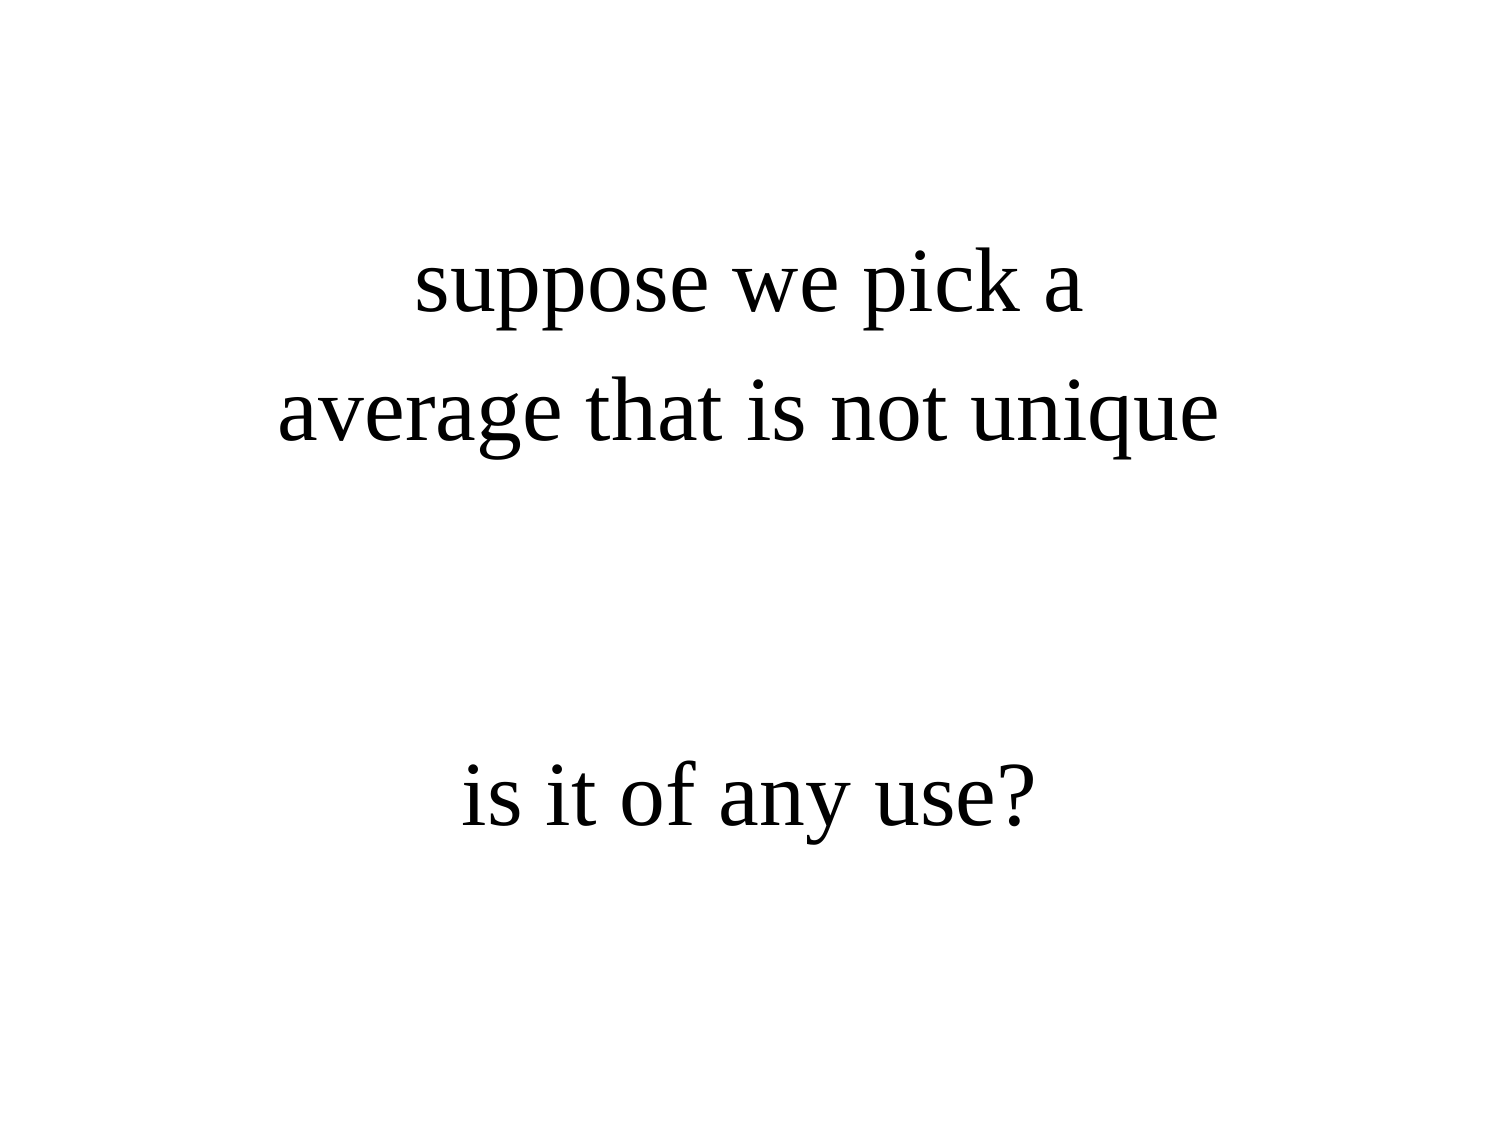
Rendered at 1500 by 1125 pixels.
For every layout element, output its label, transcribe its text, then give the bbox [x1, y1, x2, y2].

list suppose we pick a average that is not unique is it of any use? [75, 212, 1425, 888]
